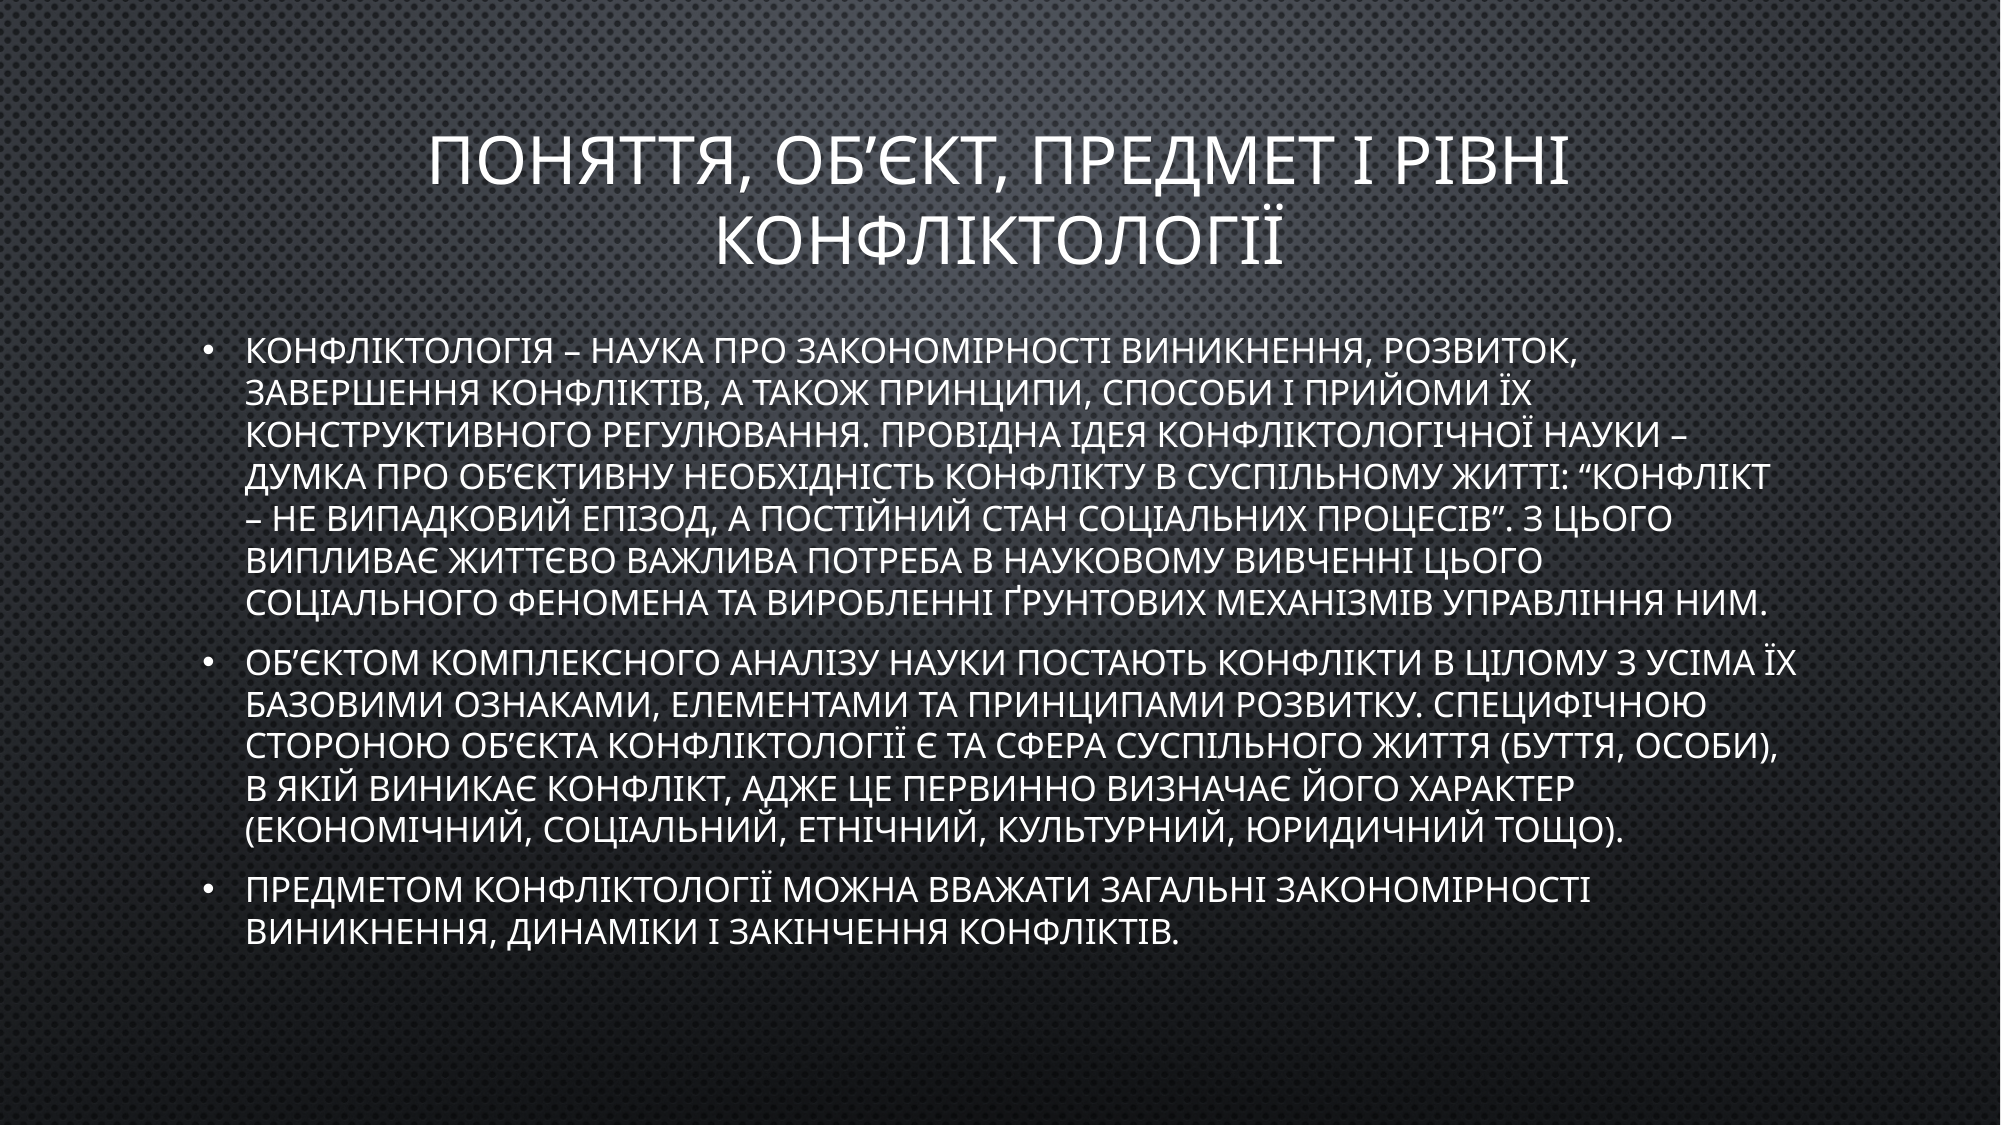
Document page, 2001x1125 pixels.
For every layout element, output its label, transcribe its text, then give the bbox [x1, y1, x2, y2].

title Поняття, об’єкт, предмет і рівні конфліктології [187, 74, 1813, 321]
list Конфліктологія – наука про закономірності виникнення, розвиток, завершення конфліктів, а також принципи, способи і прийоми їх конструктивного регулювання. Провідна ідея конфліктологічної науки – думка про об’єктивну необхідність конфлікту в суспільному житті: “Конфлікт – не випадковий епізод, а постійний стан соціальних процесів”. З цього випливає життєво важлива потреба в науковому вивченні цього соціального феномена та виробленні ґрунтових механізмів управління ним. Об’єктом комплексного аналізу науки постають конфлікти в цілому з усіма їх базовими ознаками, елементами та принципами розвитку. Специфічною стороною об’єкта конфліктології є та сфера суспільного життя (буття, особи), в якій виникає конфлікт, адже це первинно визначає його характер (економічний, соціальний, етнічний, культурний, юридичний тощо). Предметом конфліктології можна вважати загальні закономірності виникнення, динаміки і закінчення конфліктів. [187, 321, 1813, 973]
